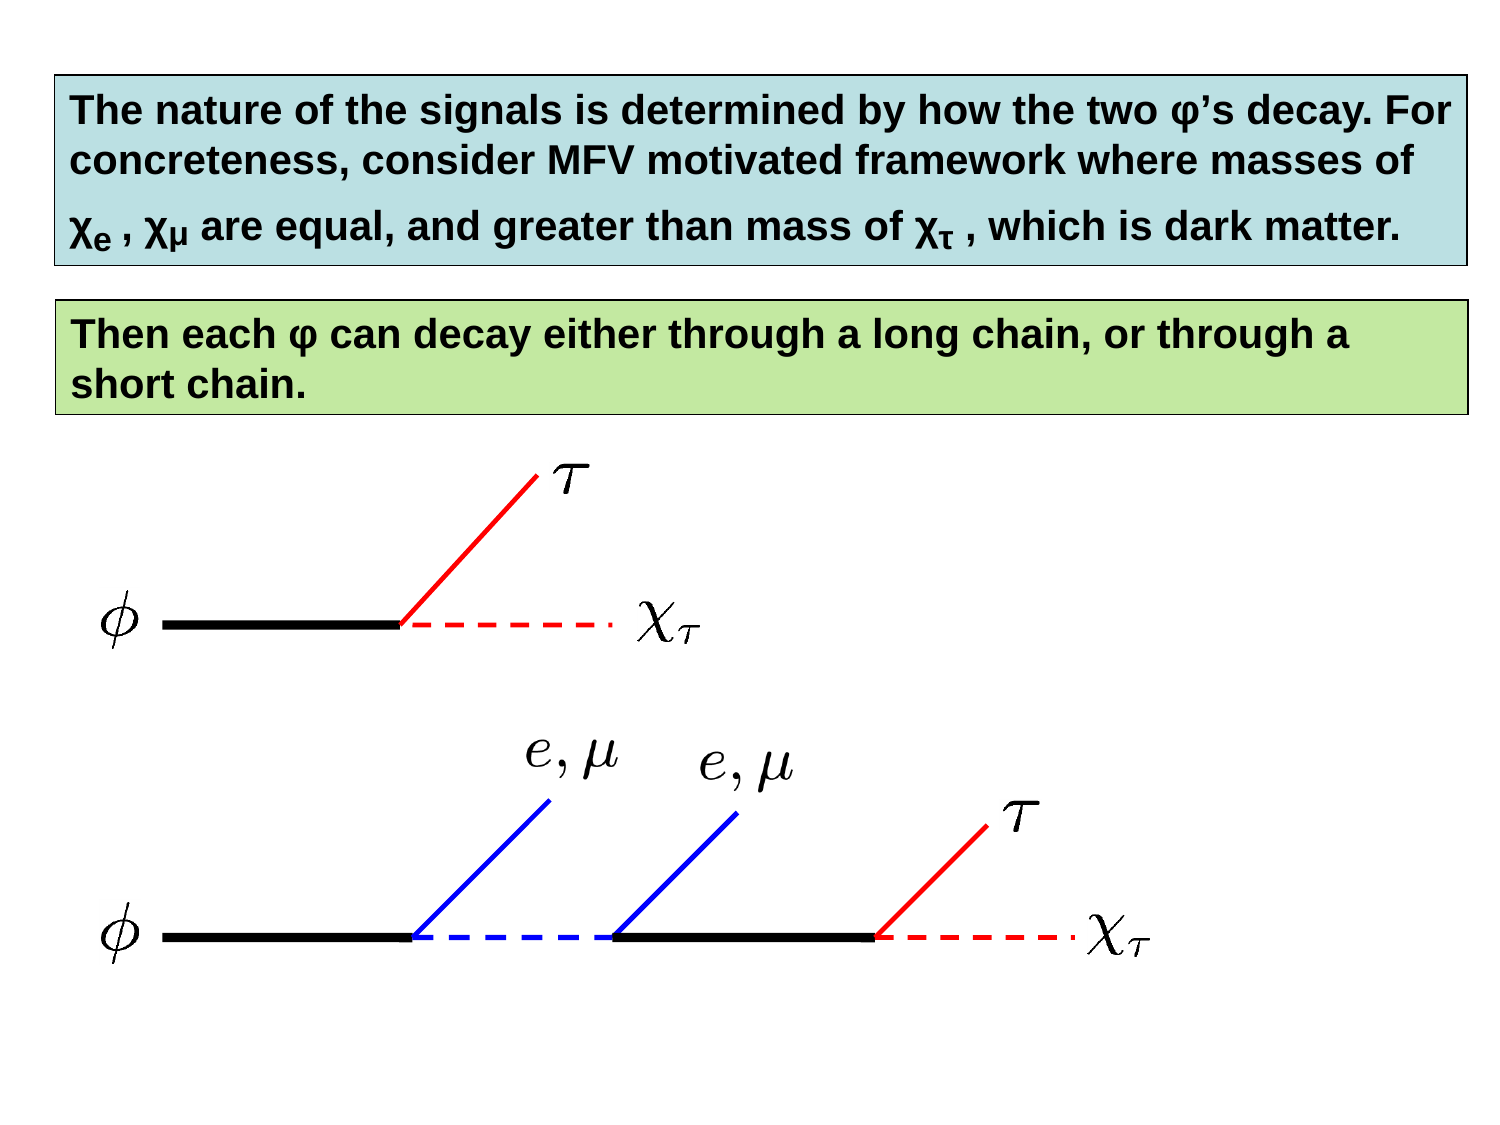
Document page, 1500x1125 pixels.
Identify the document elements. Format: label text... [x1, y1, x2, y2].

text_box Then each φ can decay either through a long chain, or through a short chain. [55, 299, 1468, 415]
text_box The nature of the signals is determined by how the two φ’s decay. For concreteness, consider MFV motivated framework where masses of χe , χμ are equal, and greater than mass of χτ , which is dark matter. [54, 75, 1467, 266]
picture [1087, 912, 1151, 957]
picture [999, 799, 1042, 832]
picture [99, 587, 140, 651]
picture [549, 462, 592, 494]
picture [524, 737, 619, 780]
picture [699, 749, 794, 793]
picture [99, 899, 141, 965]
picture [637, 599, 701, 644]
